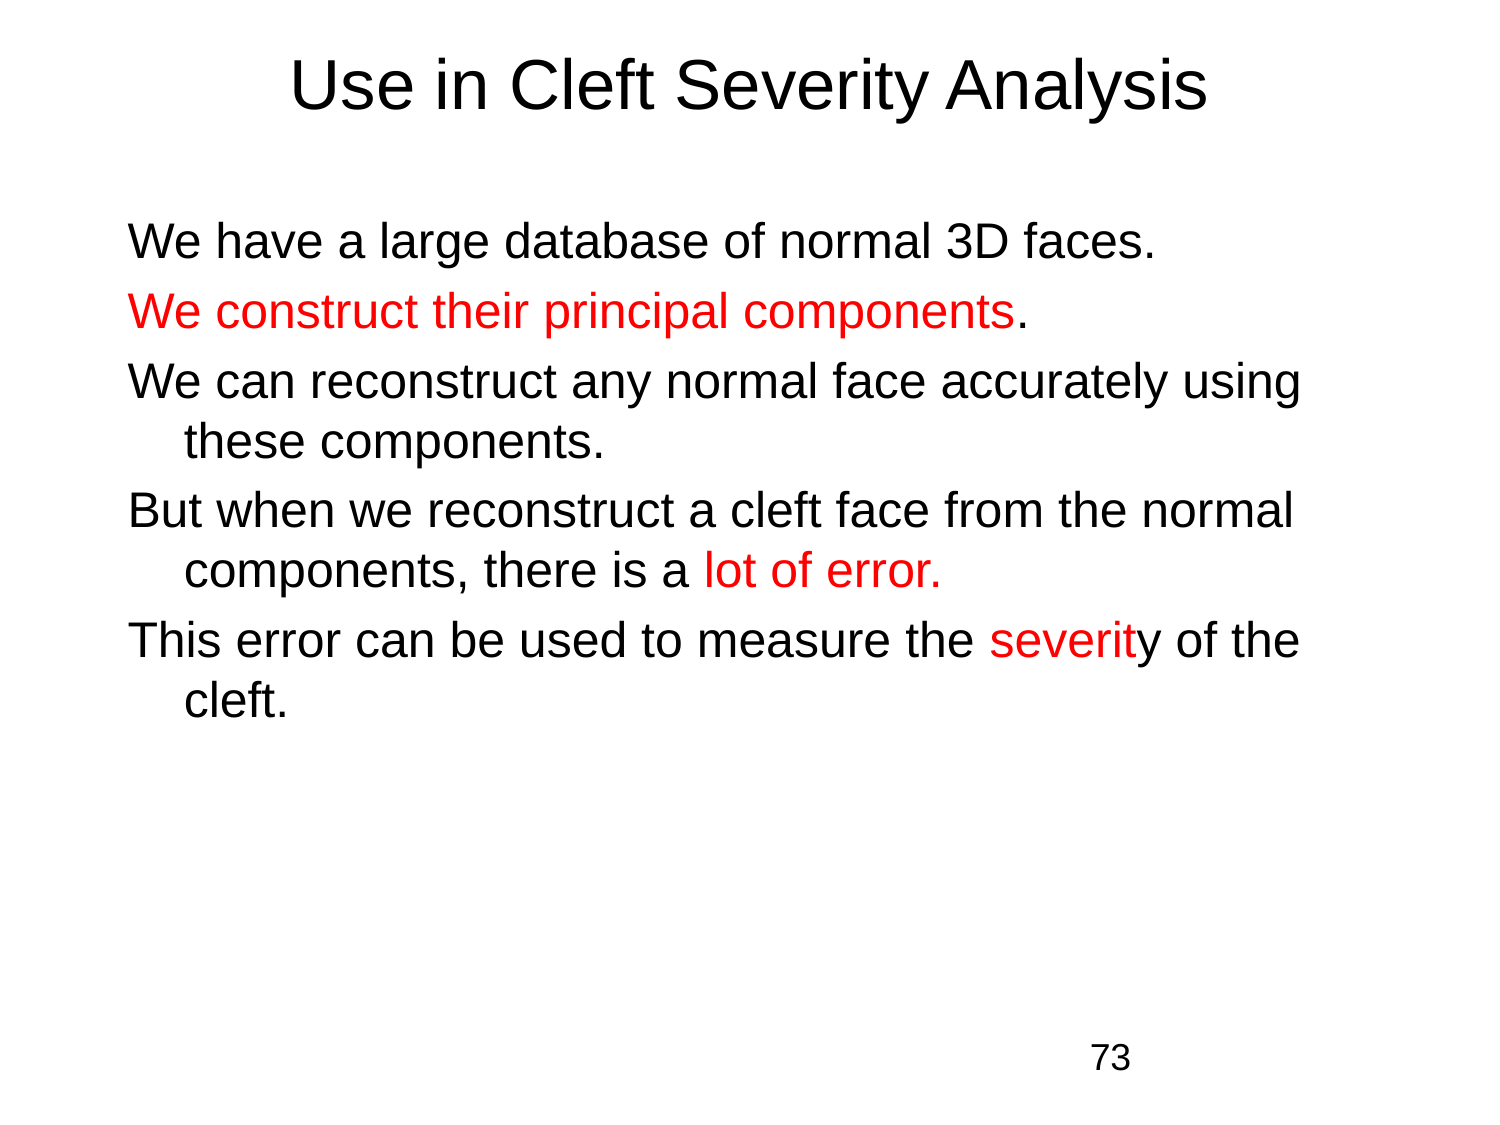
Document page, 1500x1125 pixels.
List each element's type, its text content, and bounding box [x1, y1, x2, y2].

slide_number 73 [1074, 1025, 1388, 1100]
list We have a large database of normal 3D faces. We construct their principal components. We can reconstruct any normal face accurately using these components. But when we reconstruct a cleft face from the normal components, there is a lot of error. This error can be used to measure the severity of the cleft. [112, 200, 1388, 1013]
title Use in Cleft Severity Analysis [112, 12, 1388, 150]
